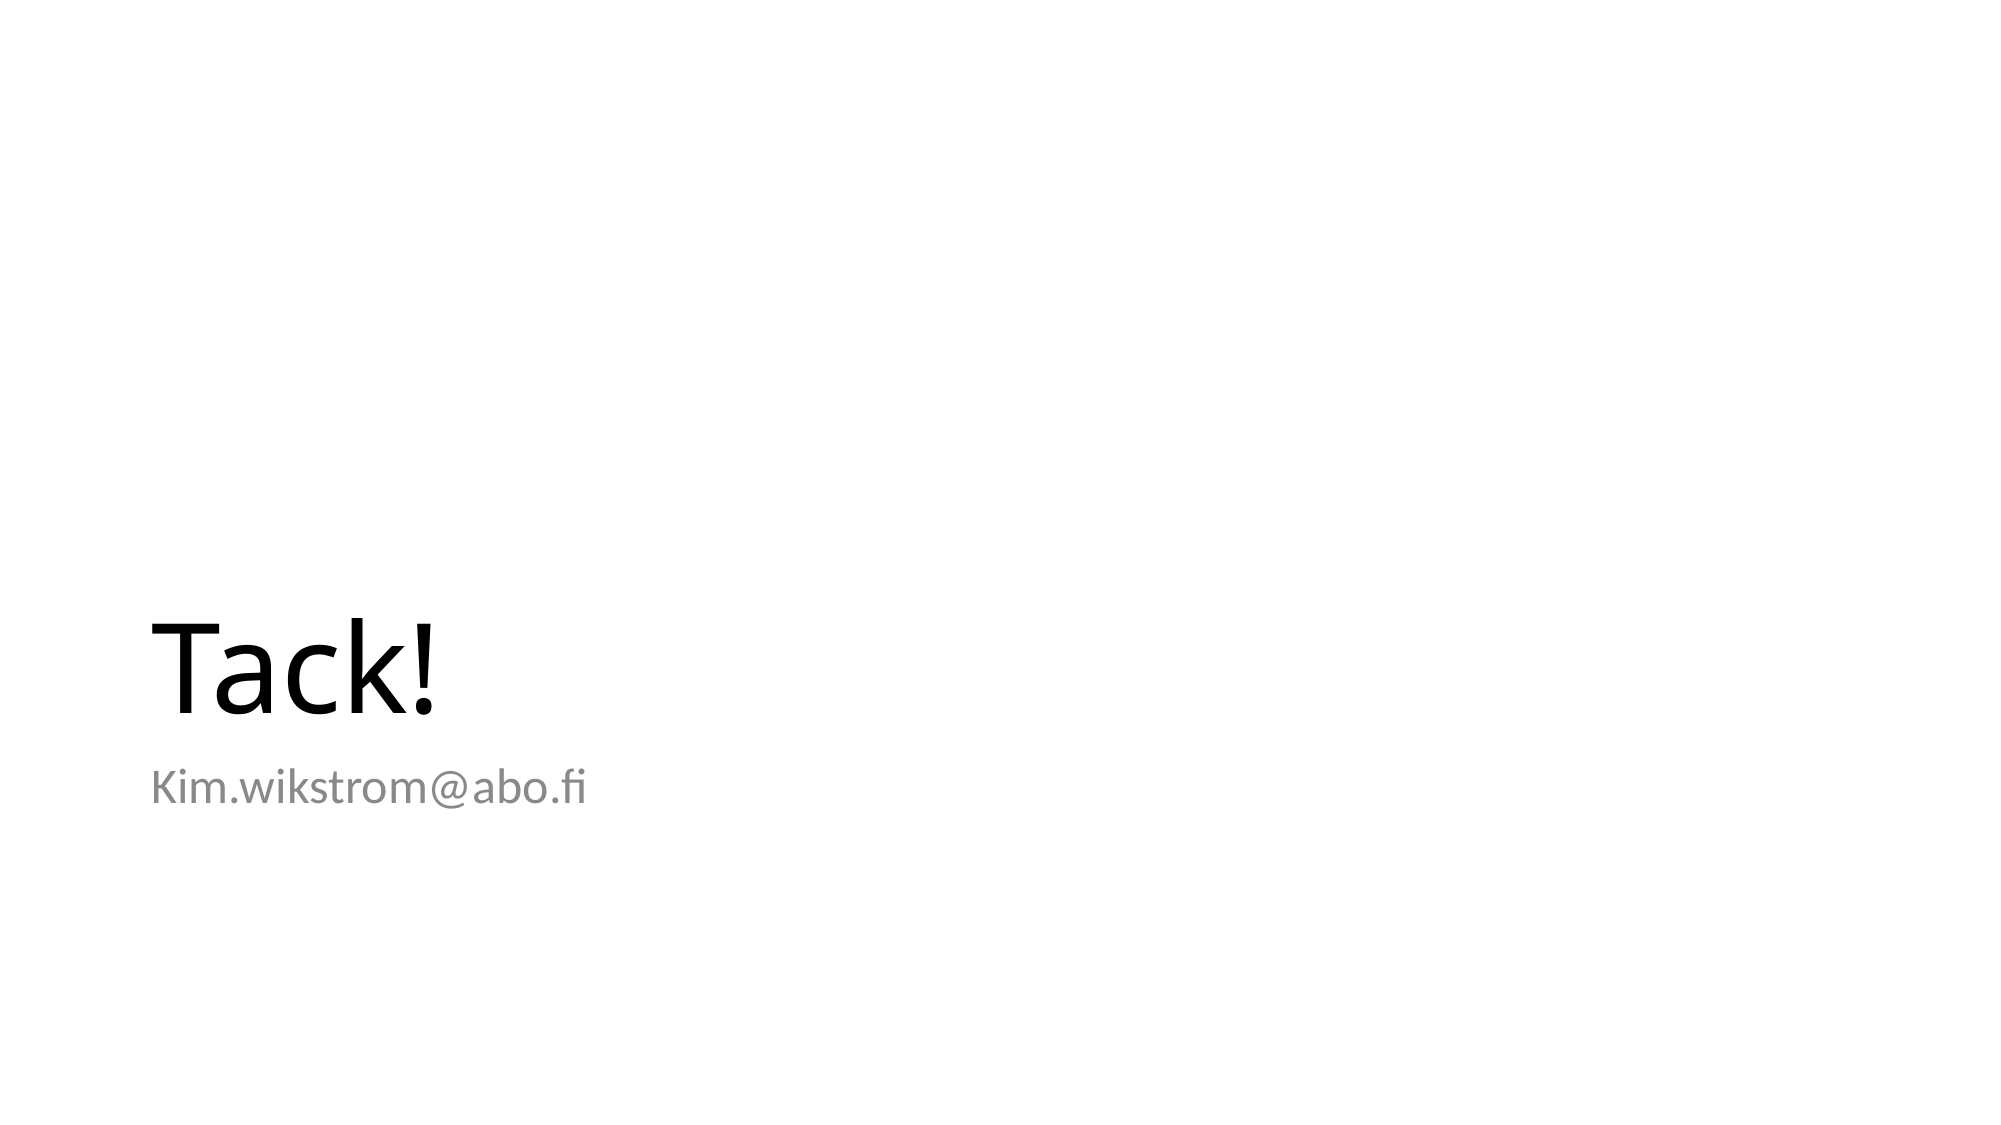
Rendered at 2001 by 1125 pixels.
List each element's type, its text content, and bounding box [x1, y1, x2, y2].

list Kim.wikstrom@abo.fi [136, 752, 1862, 999]
title Tack! [136, 280, 1862, 749]
